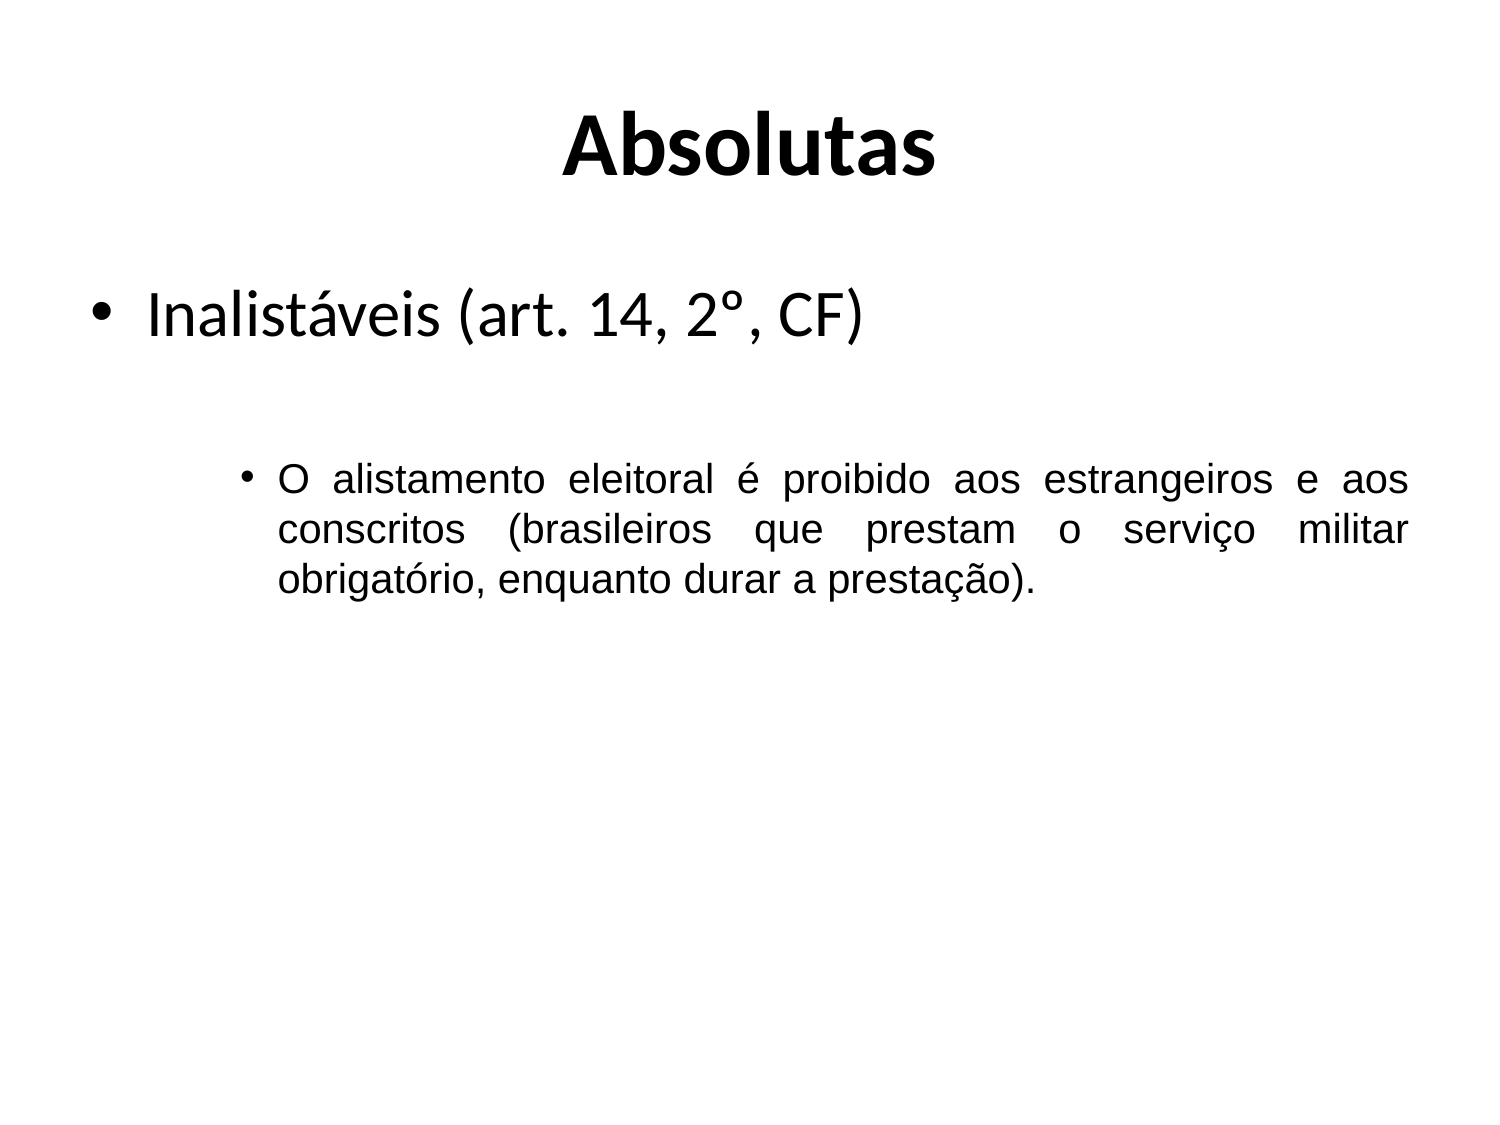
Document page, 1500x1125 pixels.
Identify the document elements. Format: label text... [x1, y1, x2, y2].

title Absolutas [75, 45, 1425, 233]
list Inalistáveis (art. 14, 2º, CF) O alistamento eleitoral é proibido aos estrangeiros e aos conscritos (brasileiros que prestam o serviço militar obrigatório, enquanto durar a prestação). [75, 262, 1425, 1005]
